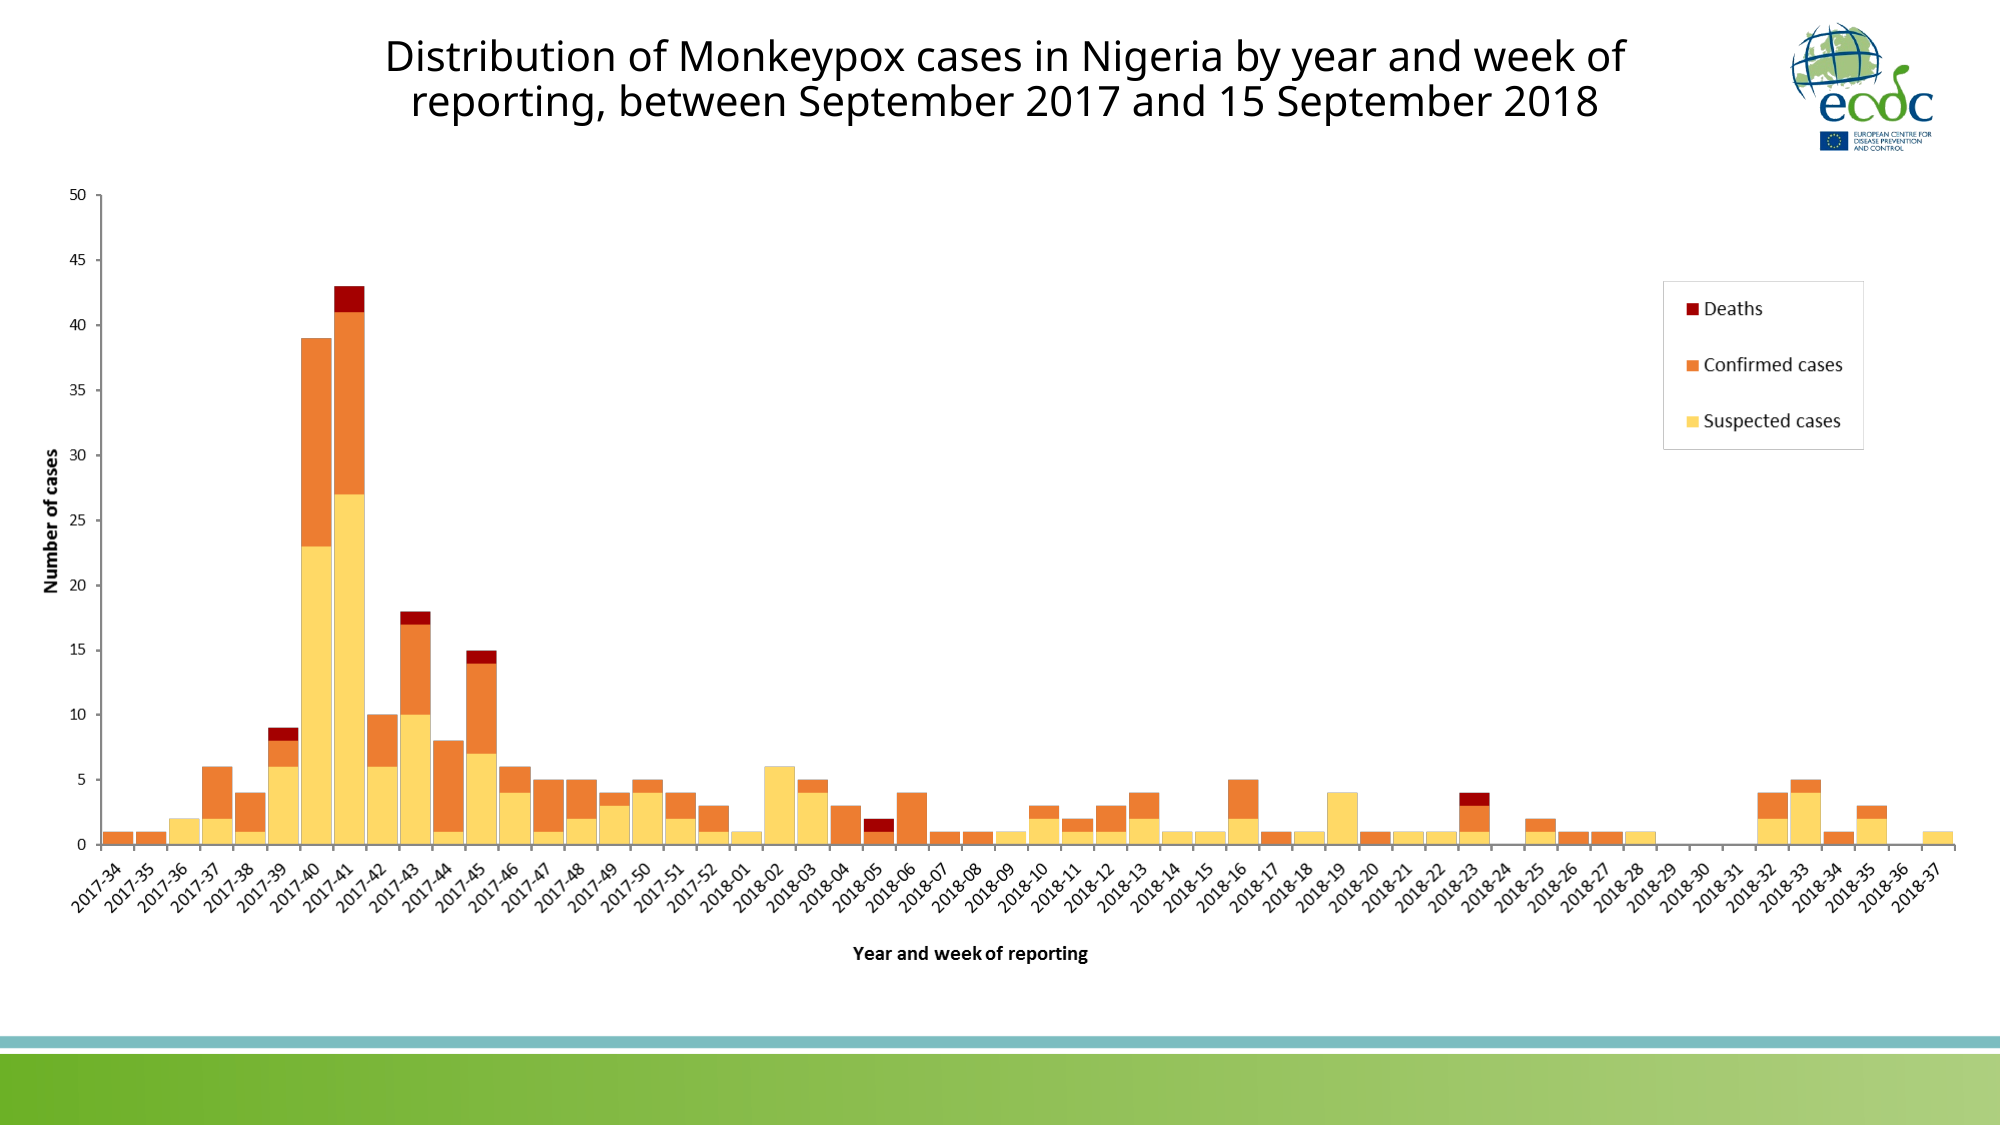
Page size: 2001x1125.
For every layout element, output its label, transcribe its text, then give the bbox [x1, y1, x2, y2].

picture [0, 0, 2000, 1125]
text_box Distribution of Monkeypox cases in Nigeria by year and week of reporting, between September 2017 and 15 September 2018 [336, 27, 1675, 131]
